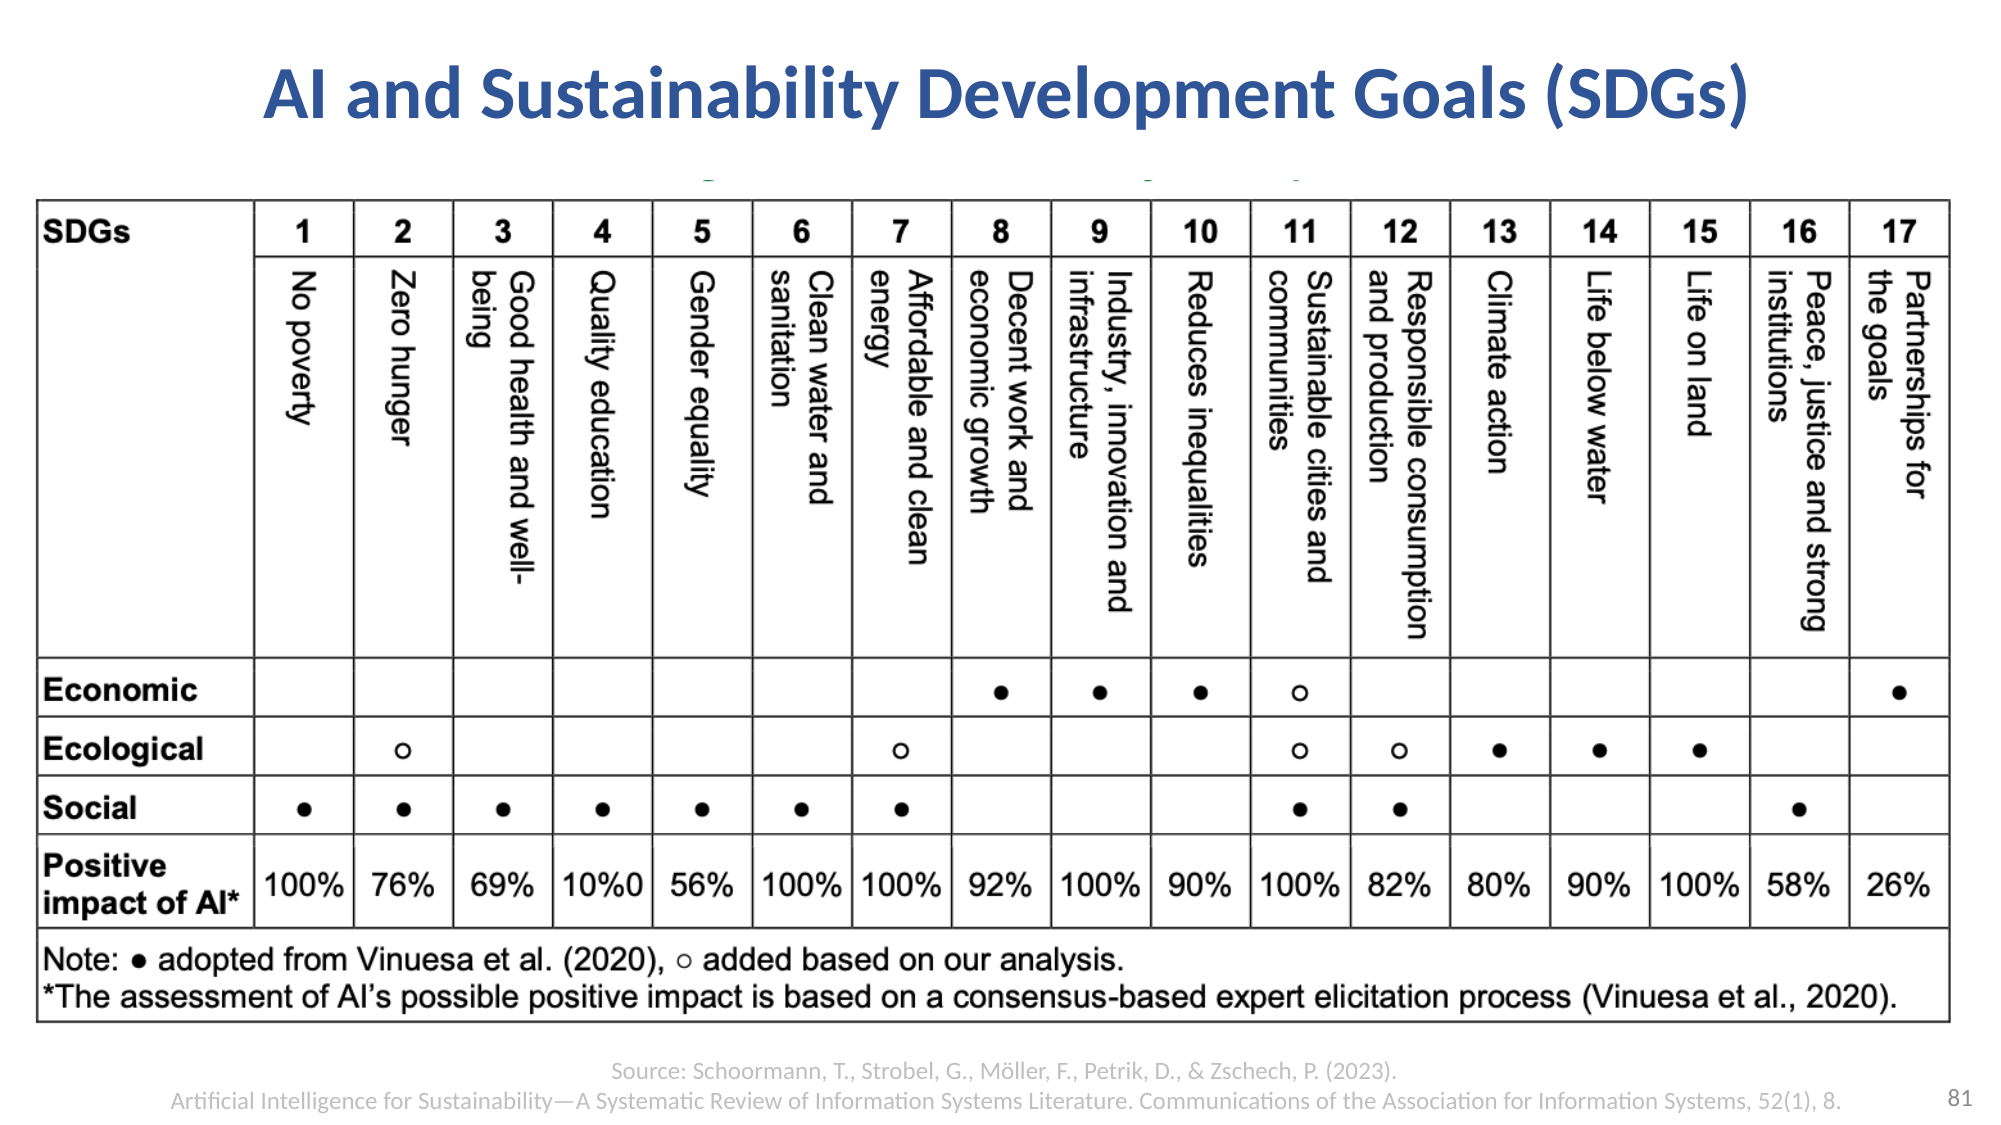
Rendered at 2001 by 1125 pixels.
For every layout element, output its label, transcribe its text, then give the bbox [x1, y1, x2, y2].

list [22, 180, 1970, 1046]
text_box Source: Schoormann, T., Strobel, G., Möller, F., Petrik, D., & Zschech, P. (2023). Artificial Intelligence for Sustainability—A Systematic Review of Information Systems Literature. Communications of the Association for Information Systems, 52(1), 8. [138, 1047, 1878, 1122]
slide_number 81 [1878, 1076, 1989, 1116]
title AI and Sustainability Development Goals (SDGs) [87, 22, 1929, 156]
